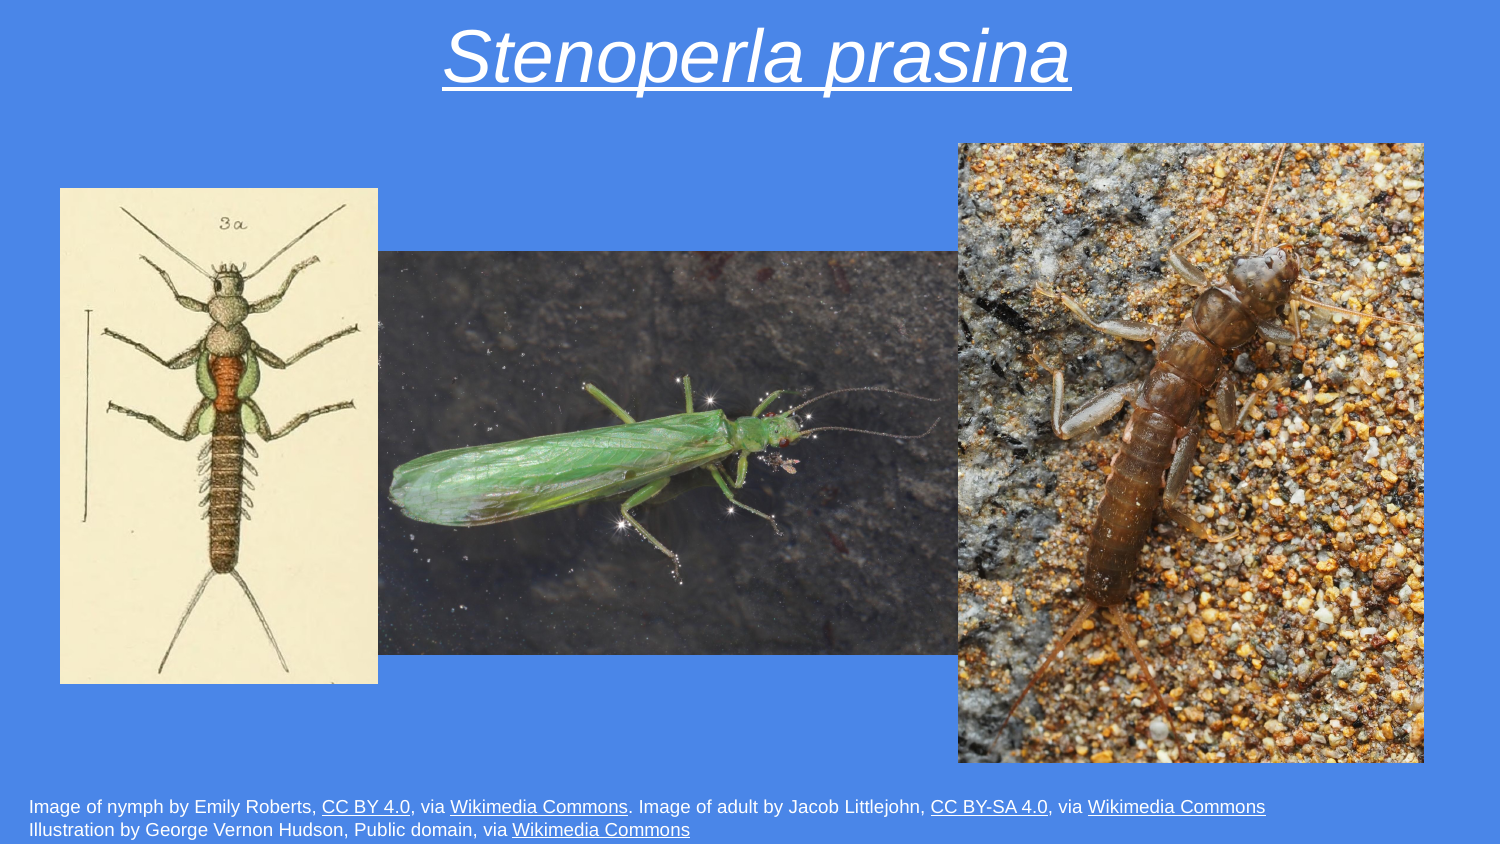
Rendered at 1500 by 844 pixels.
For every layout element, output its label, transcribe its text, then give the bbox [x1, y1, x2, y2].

text_box Image of nymph by Emily Roberts, CC BY 4.0, via Wikimedia Commons. Image of adult by Jacob Littlejohn, CC BY-SA 4.0, via Wikimedia Commons Illustration by George Vernon Hudson, Public domain, via Wikimedia Commons [13, 779, 1339, 844]
text_box Stenoperla prasina [0, 0, 1500, 106]
picture [59, 143, 1424, 763]
